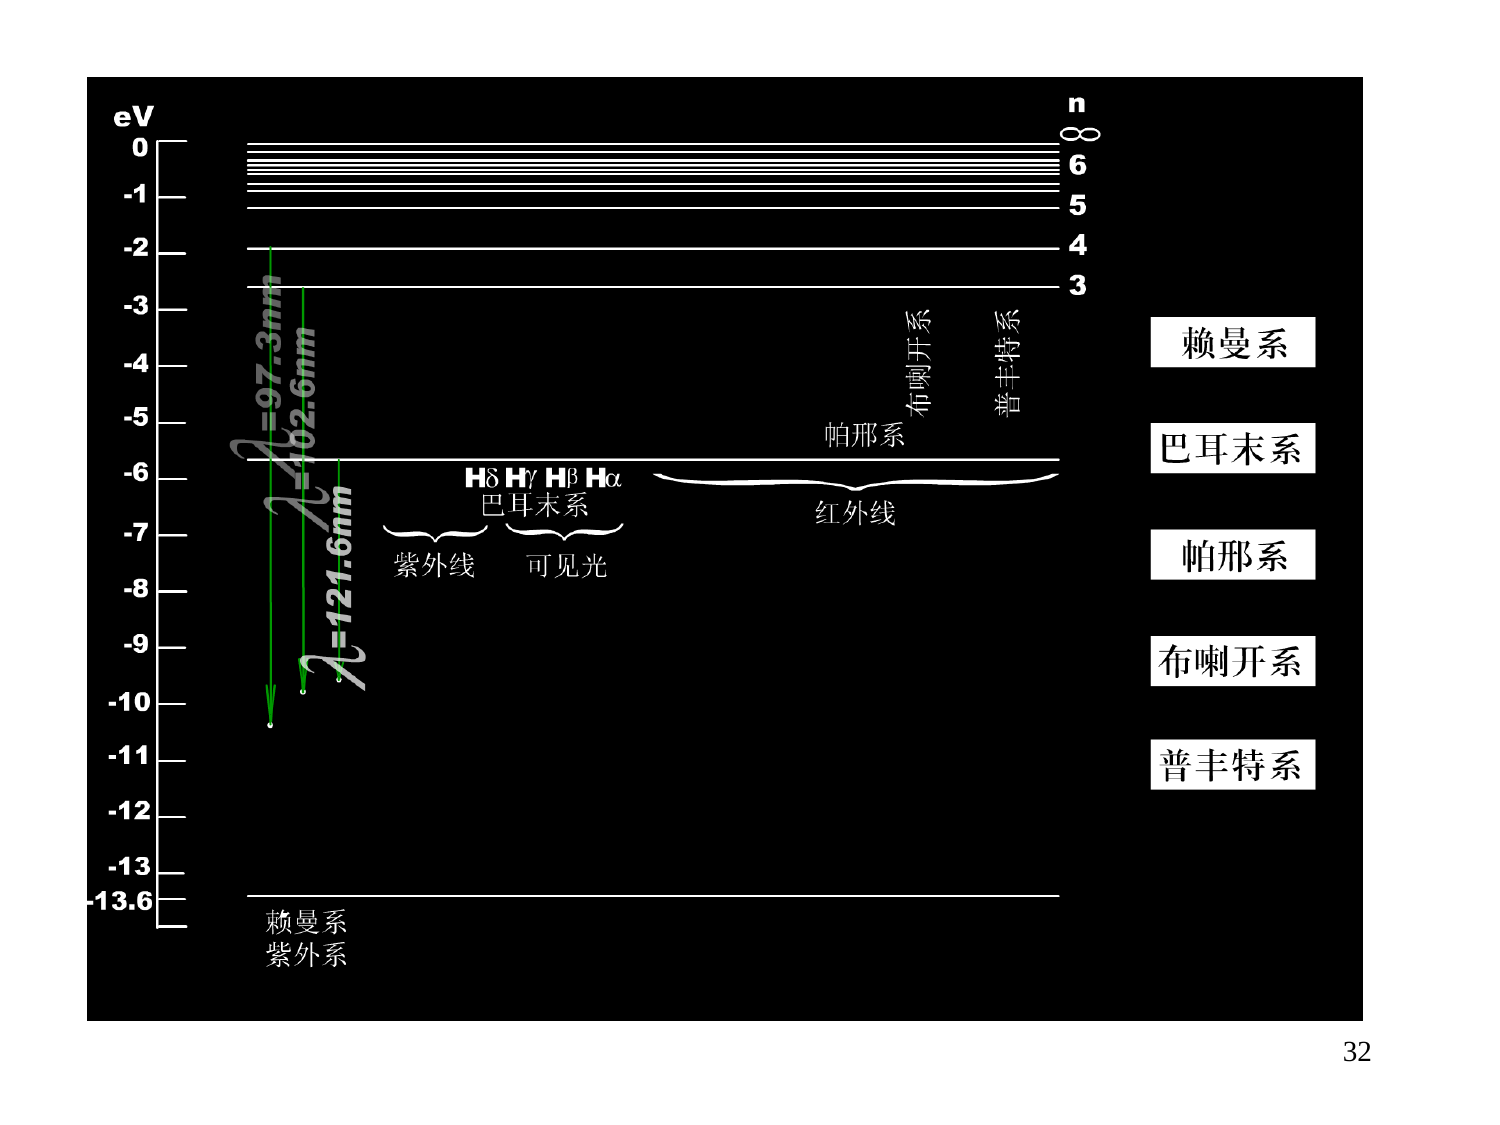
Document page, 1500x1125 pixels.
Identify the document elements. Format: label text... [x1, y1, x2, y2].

picture [87, 77, 1363, 1021]
slide_number 32 [1074, 1025, 1388, 1100]
